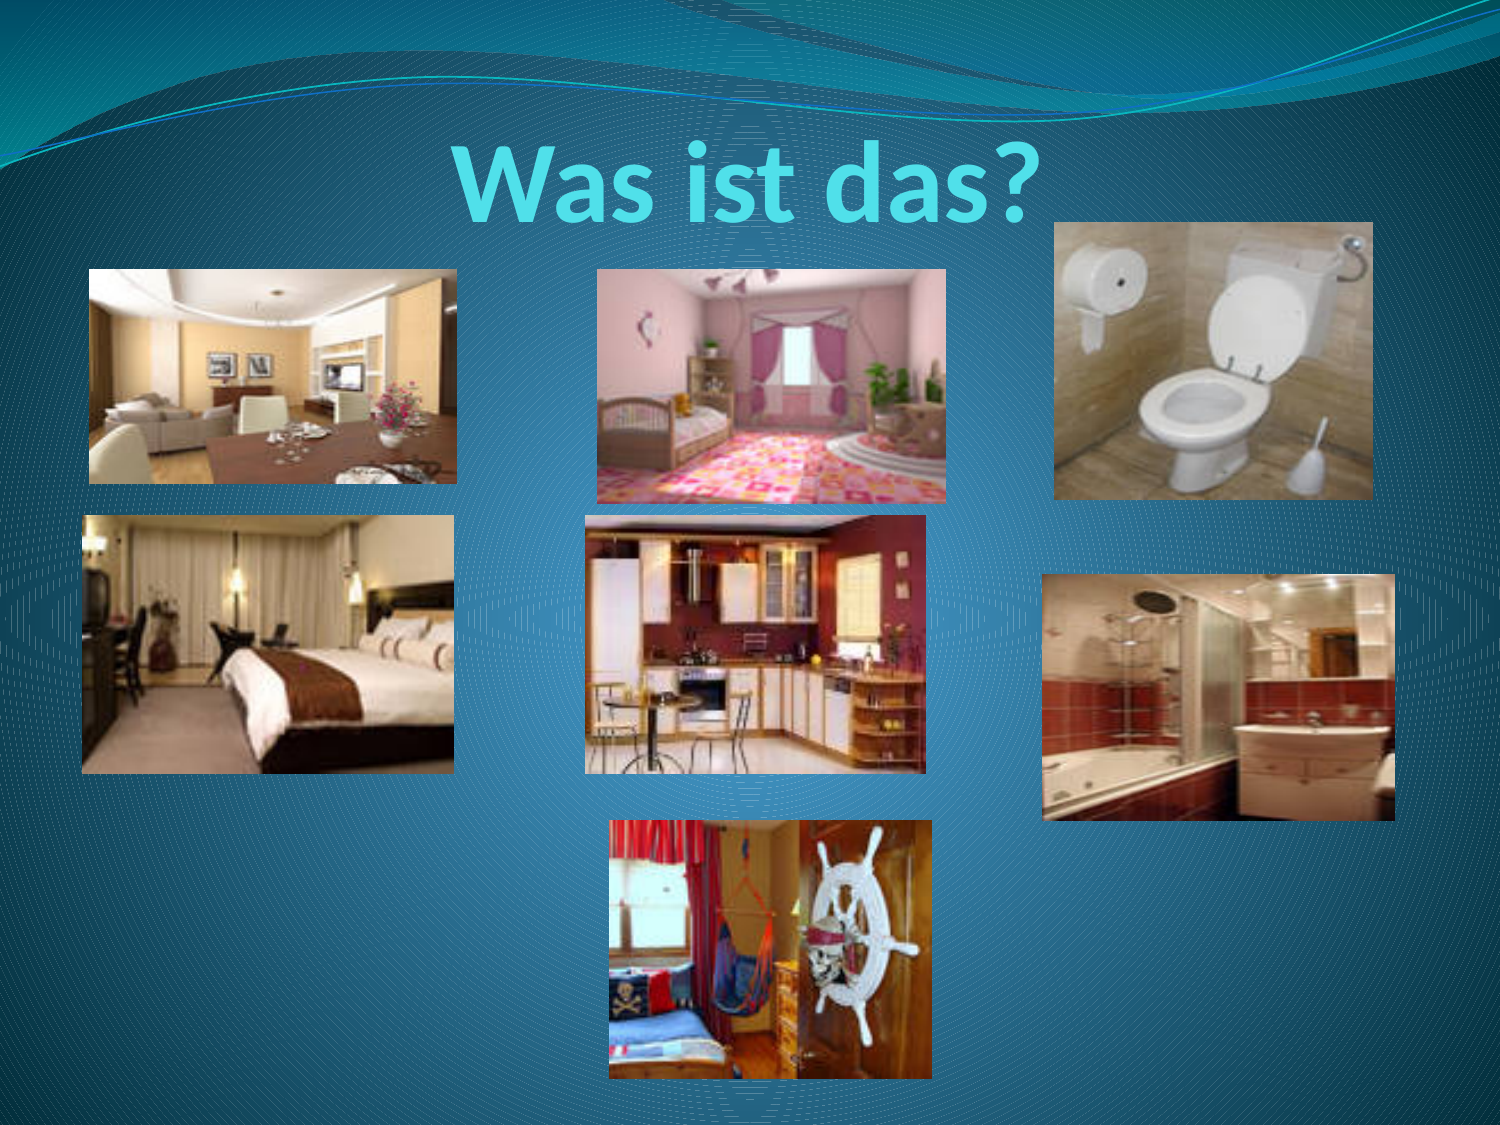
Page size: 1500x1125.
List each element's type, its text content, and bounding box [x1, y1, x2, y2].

picture [1054, 222, 1373, 500]
picture [81, 515, 454, 774]
picture [585, 515, 927, 774]
picture [597, 269, 946, 505]
picture [1042, 573, 1395, 821]
picture [89, 269, 458, 484]
picture [609, 820, 932, 1079]
title Was ist das? [105, 70, 1394, 247]
